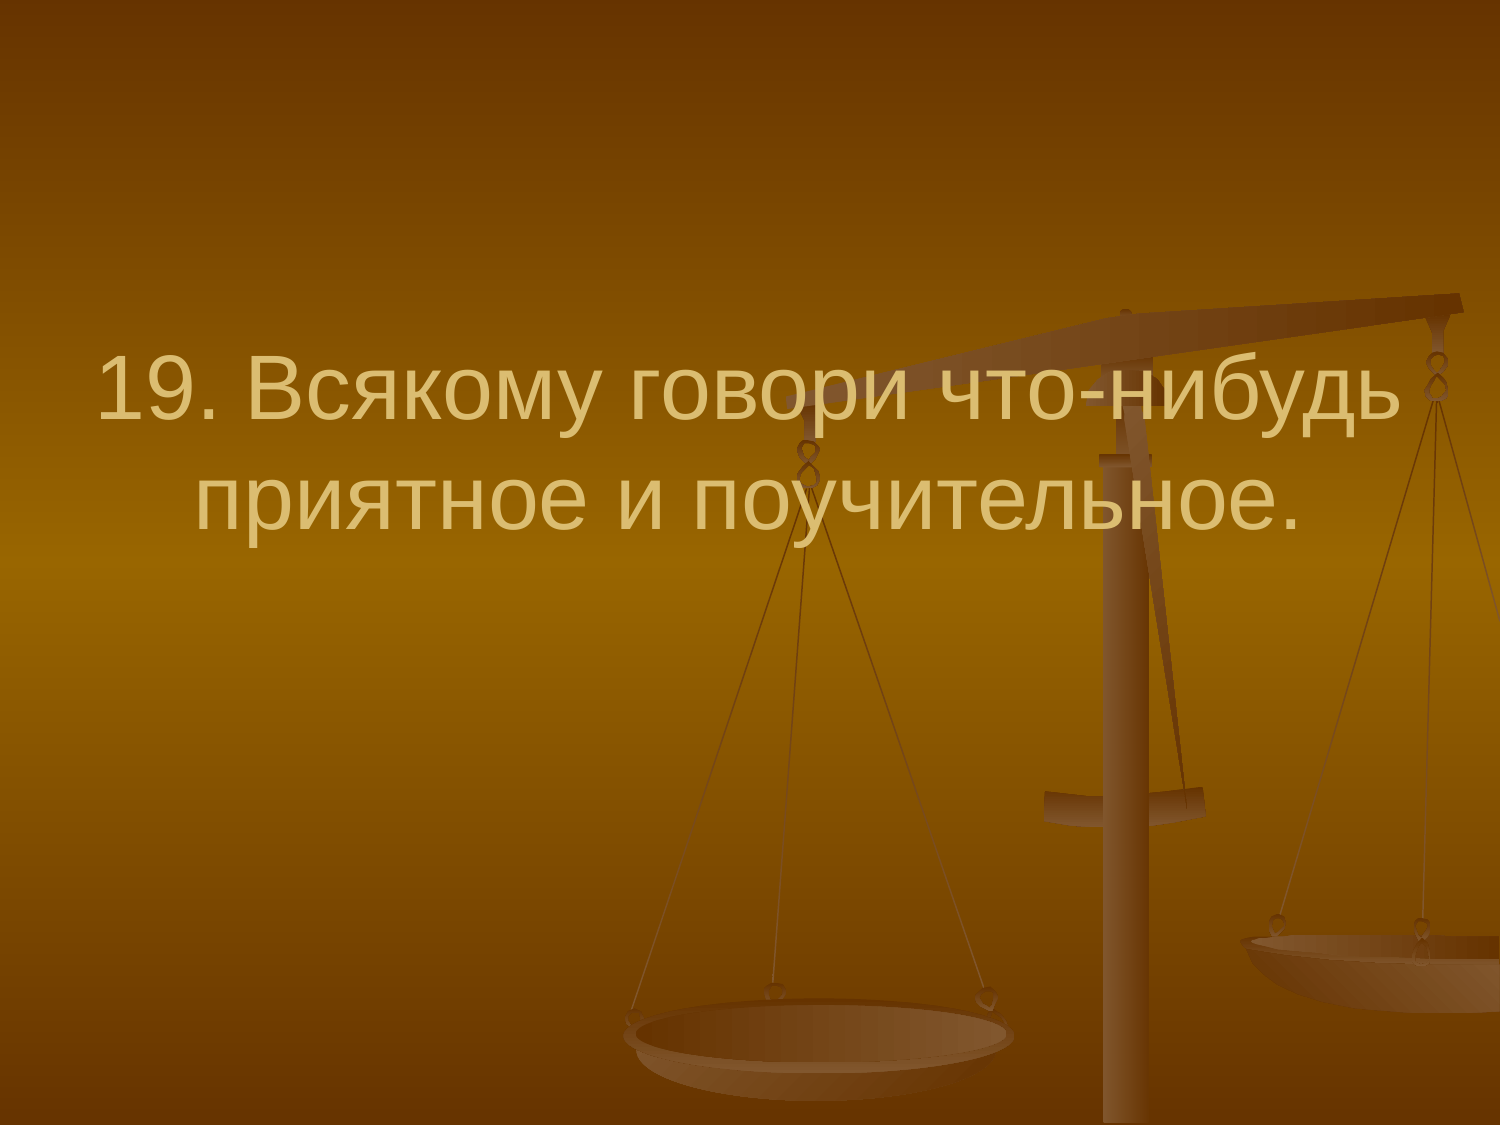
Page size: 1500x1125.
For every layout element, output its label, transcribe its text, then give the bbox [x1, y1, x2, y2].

title 19. Всякому говори что-нибудь приятное и поучительное. [74, 44, 1426, 941]
